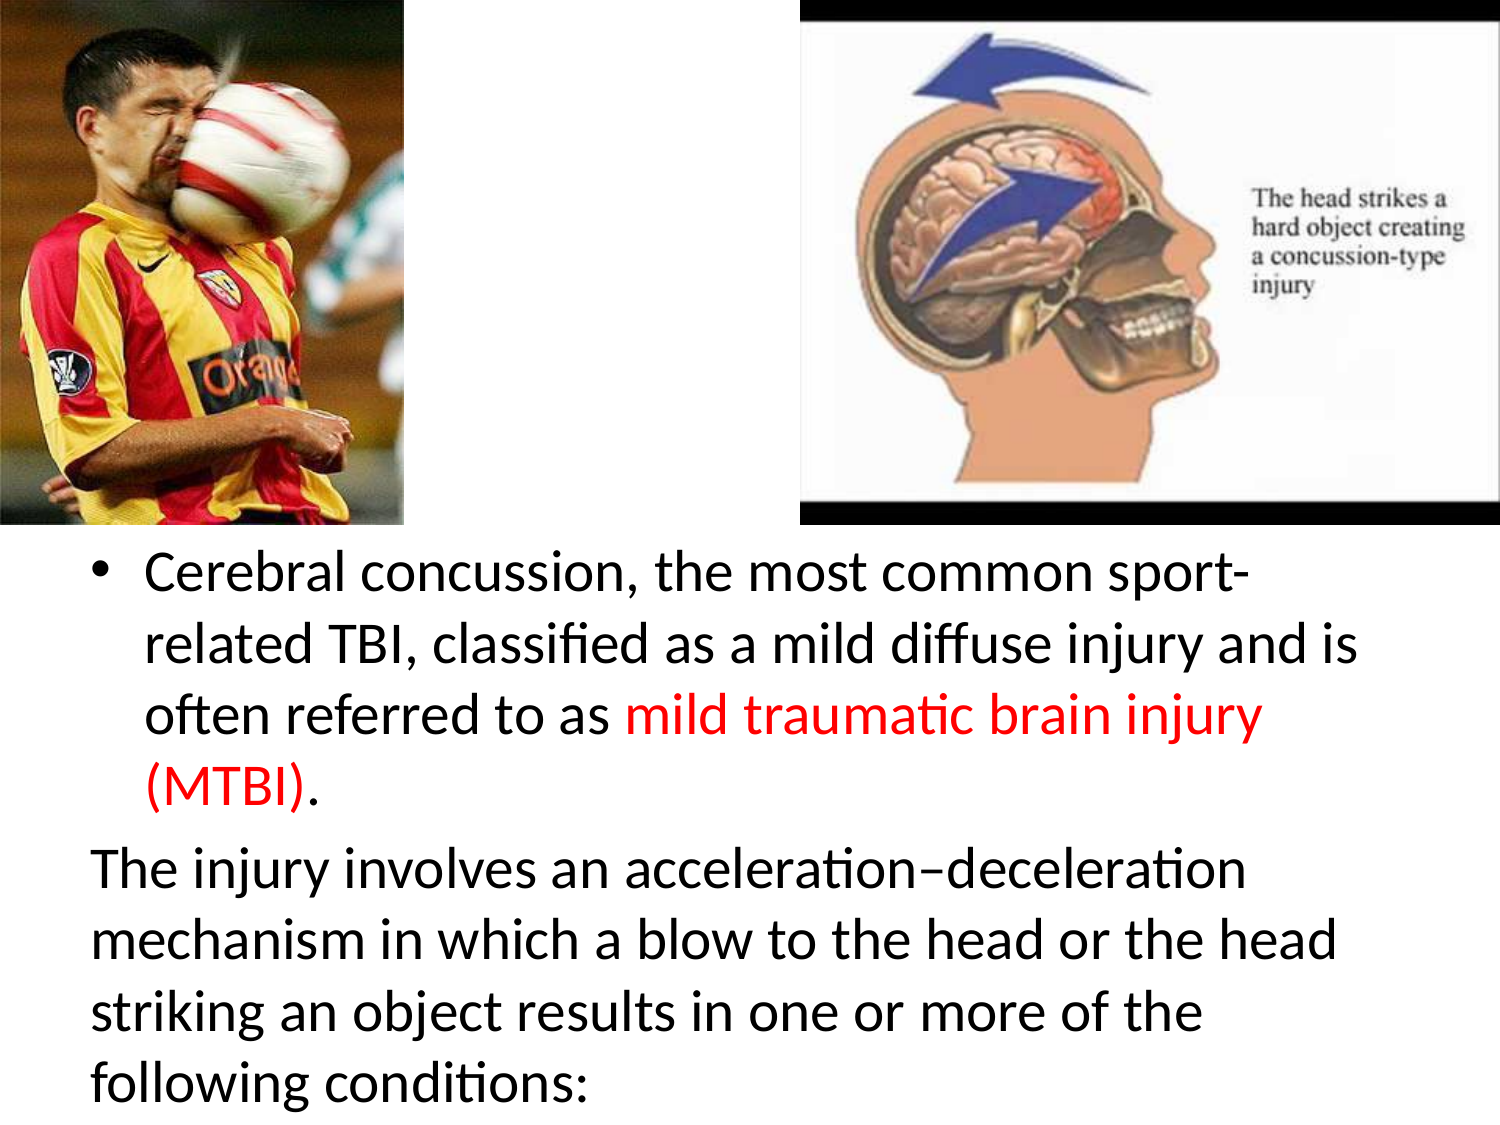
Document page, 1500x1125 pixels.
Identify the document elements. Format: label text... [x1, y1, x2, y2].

list Cerebral concussion, the most common sport-related TBI, classified as a mild diffuse injury and is often referred to as mild traumatic brain injury (MTBI). The injury involves an acceleration–deceleration mechanism in which a blow to the head or the head striking an object results in one or more of the following conditions: [75, 525, 1425, 1125]
picture [799, 0, 1500, 526]
picture [0, 0, 404, 526]
